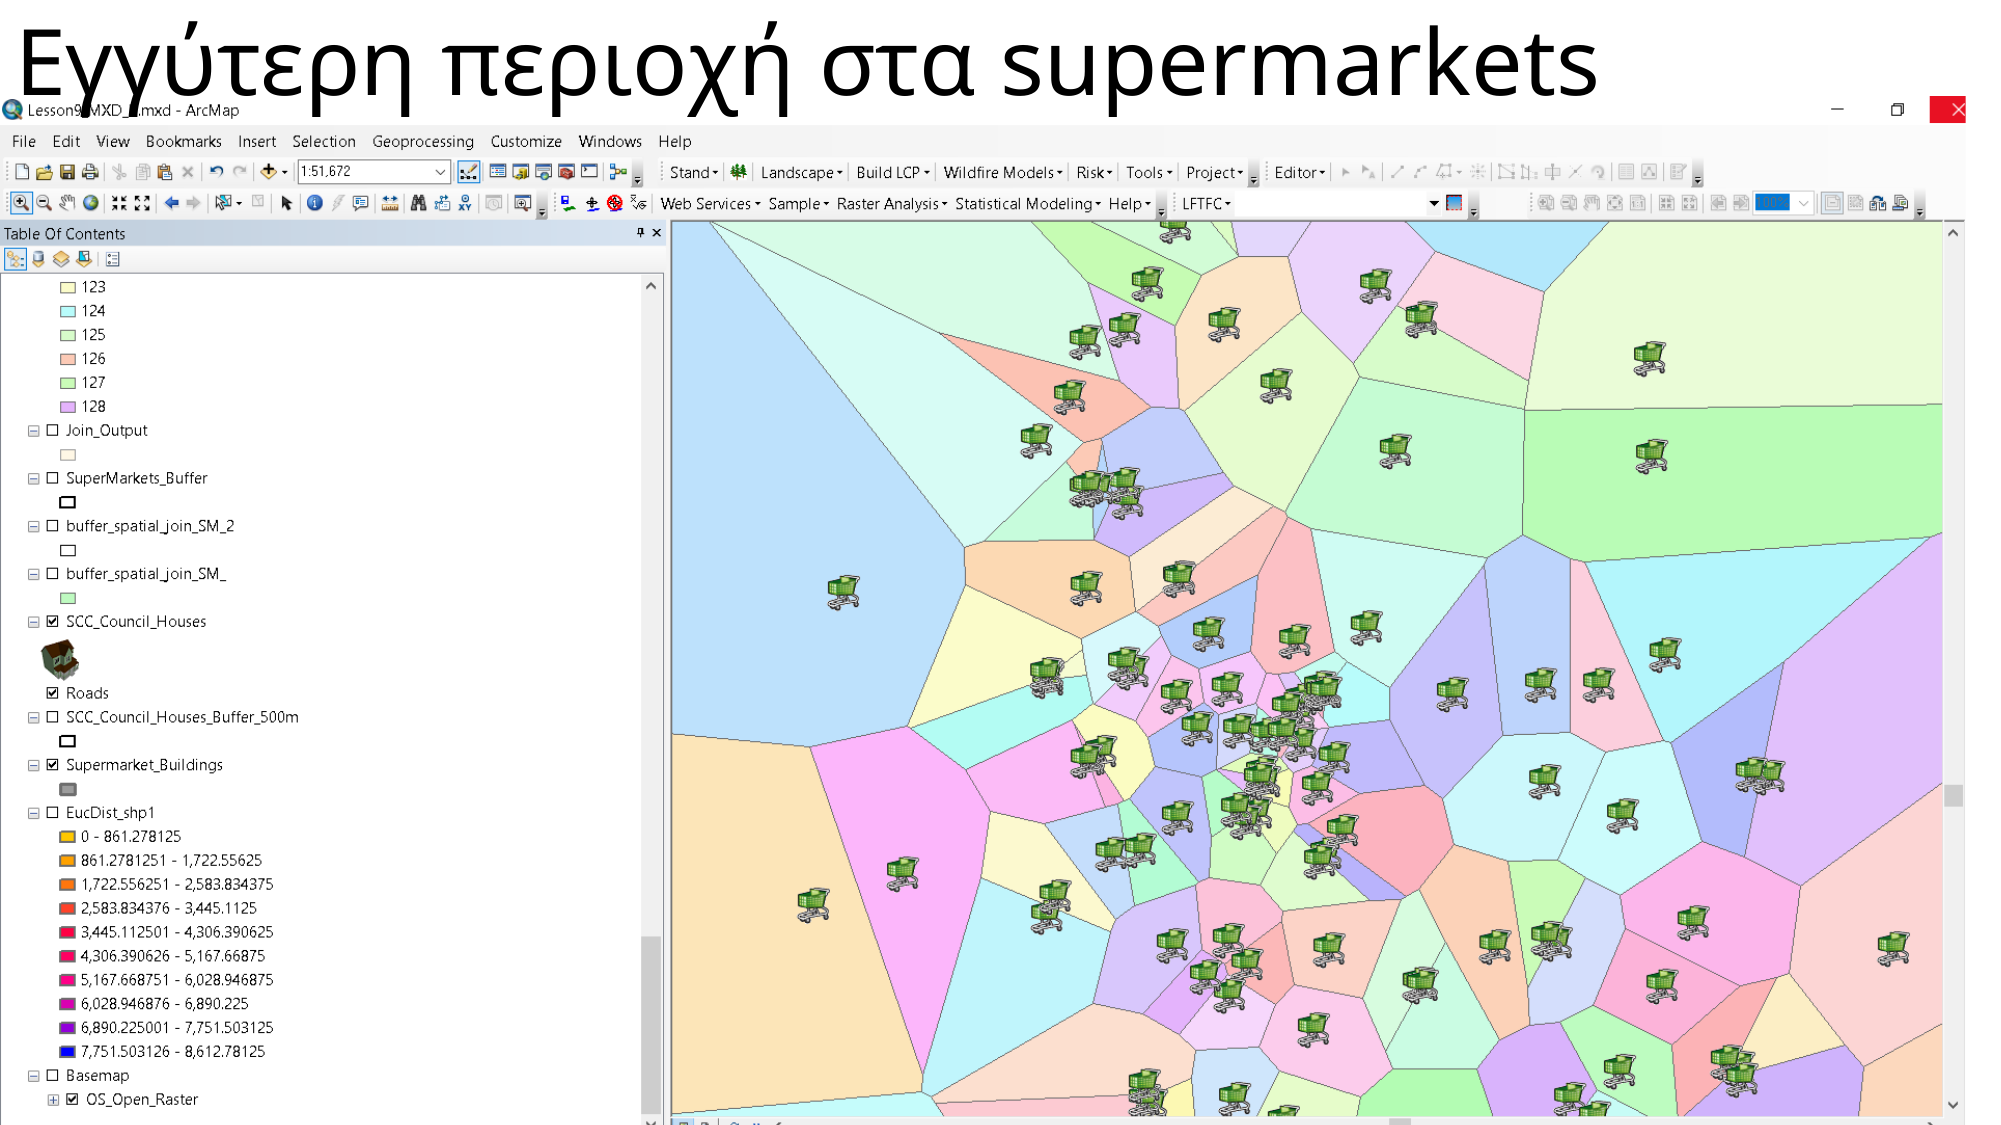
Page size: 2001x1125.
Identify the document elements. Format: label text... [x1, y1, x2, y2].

title Εγγύτερη περιοχή στα supermarkets [0, 0, 1725, 95]
picture [0, 95, 1966, 1125]
